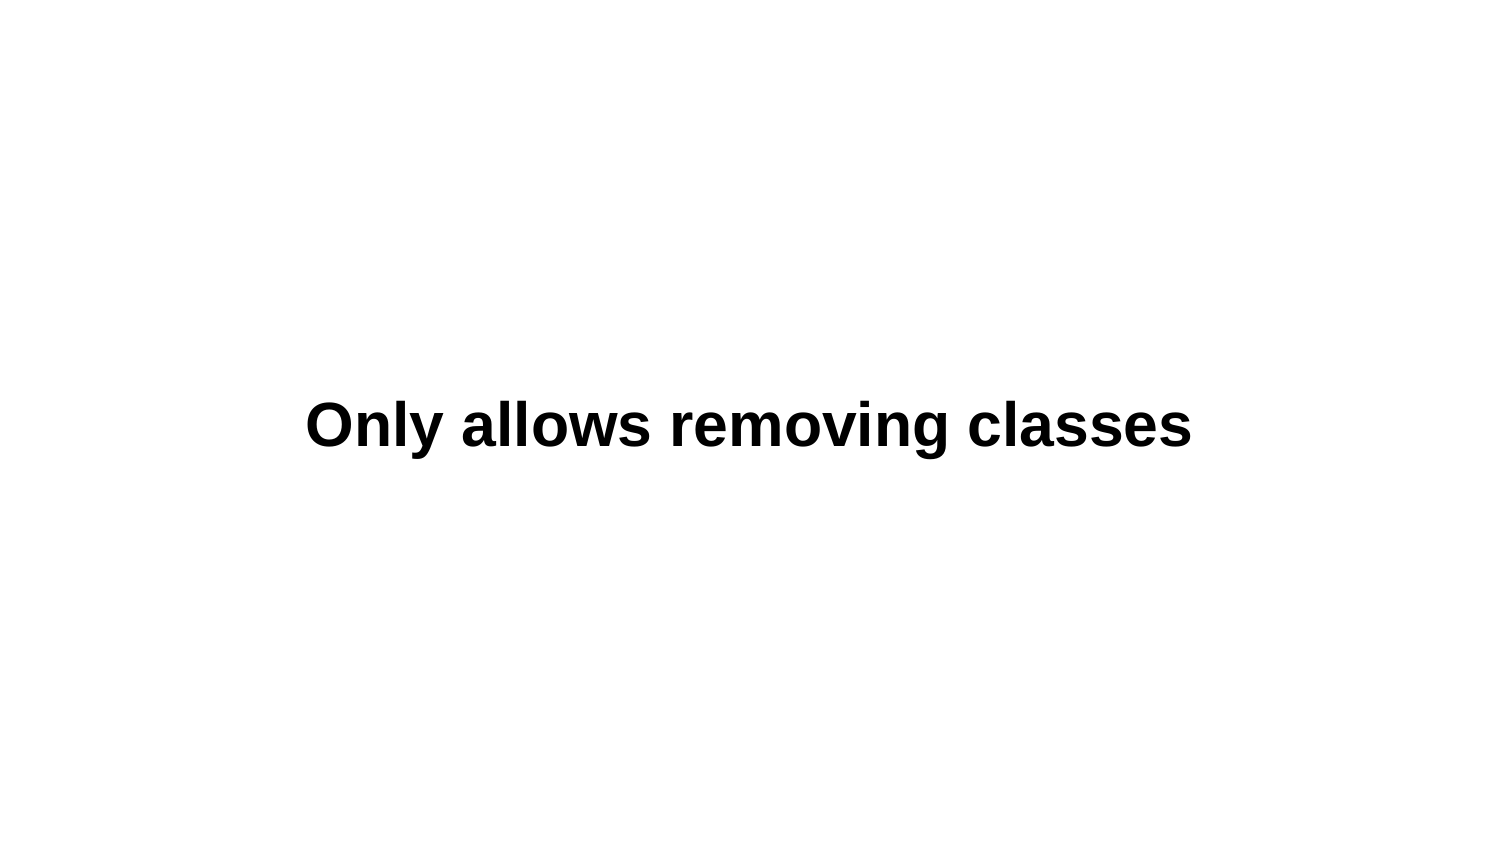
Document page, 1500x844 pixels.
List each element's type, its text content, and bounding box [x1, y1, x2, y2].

text_box Only allows removing classes [149, 187, 1351, 656]
